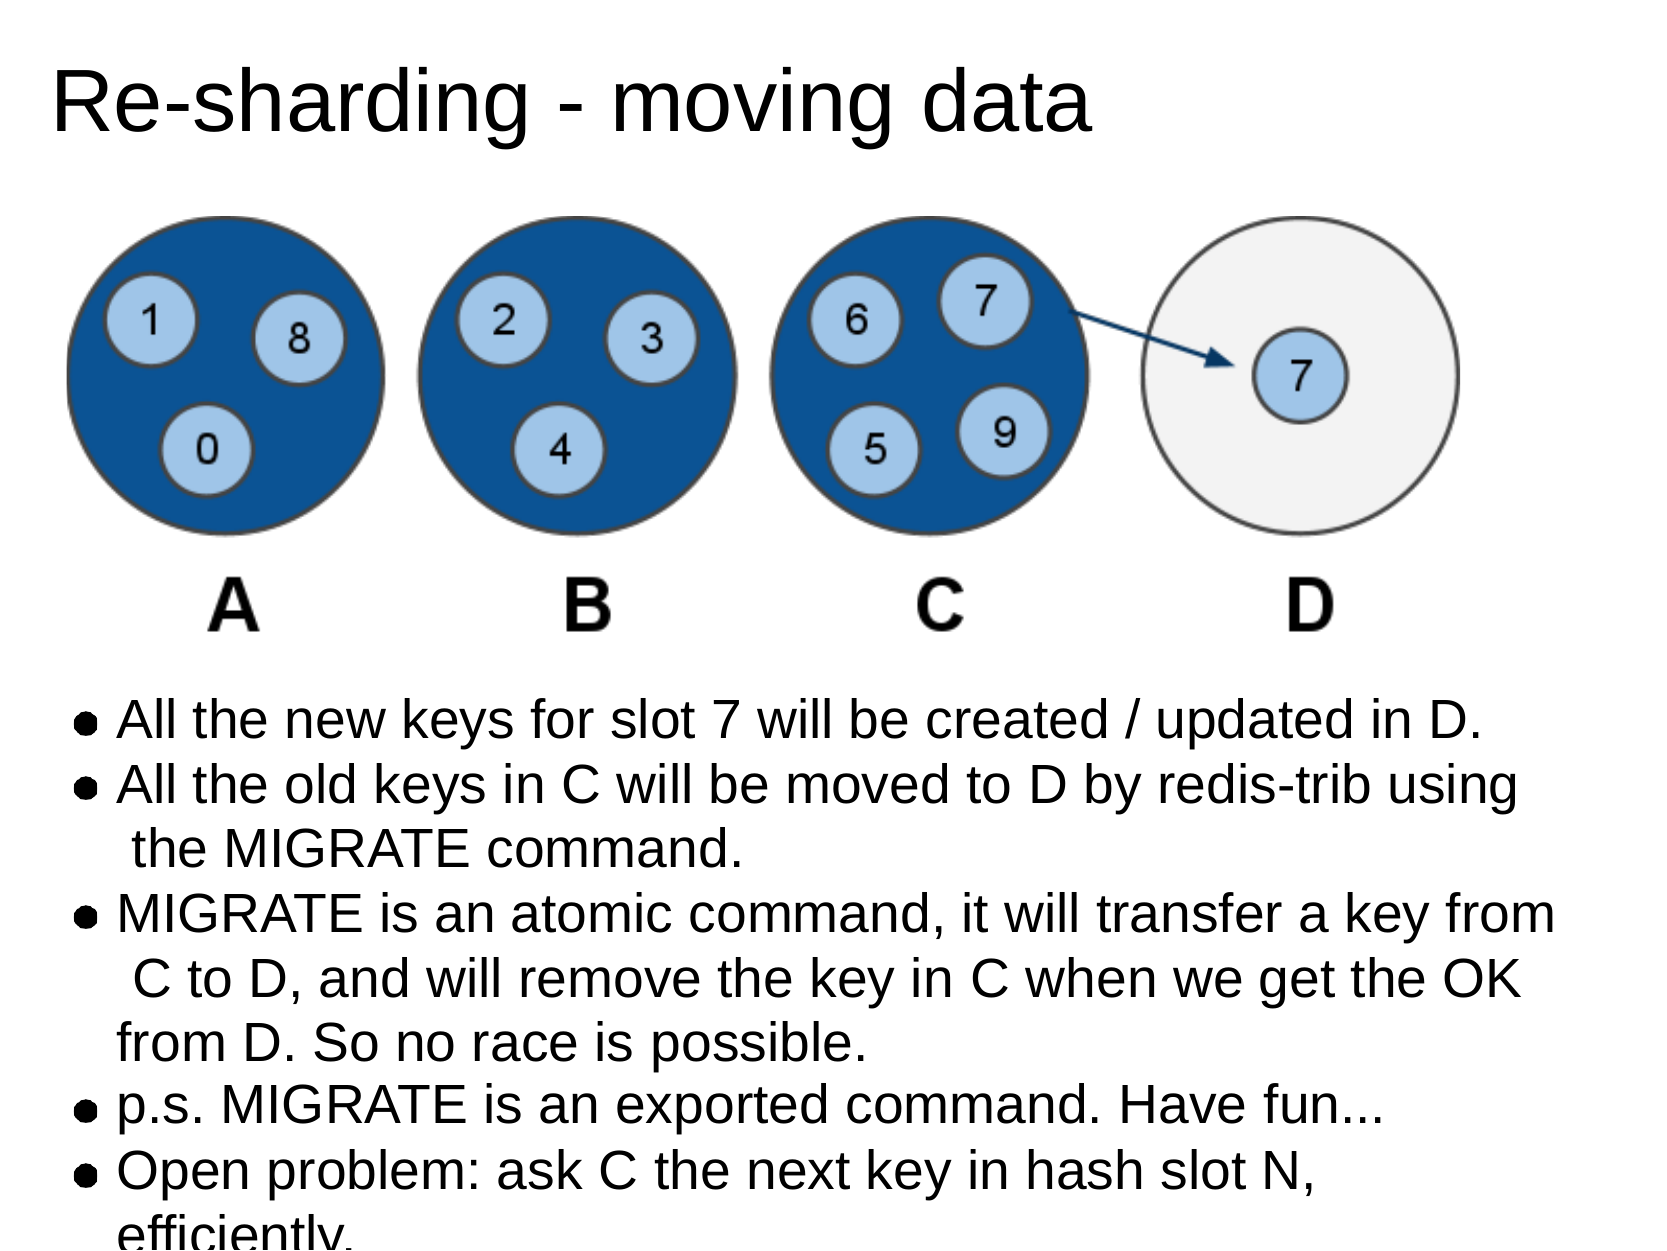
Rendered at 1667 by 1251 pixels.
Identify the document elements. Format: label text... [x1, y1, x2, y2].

title Re-sharding - moving data [47, 40, 1099, 252]
text_box [73, 1163, 98, 1188]
text_box [73, 711, 98, 736]
text_box [73, 1099, 98, 1123]
text_box [73, 905, 98, 929]
text_box All the new keys for slot 7 will be created / updated in D. All the old keys in C will be moved to D by redis-trib using the MIGRATE command. MIGRATE is an atomic command, it will transfer a key from C to D, and will remove the key in C when we get the OK from D. So no race is possible. p.s. MIGRATE is an exported command. Have fun... Open problem: ask C the next key in hash slot N, efficiently. [114, 679, 1588, 1250]
text_box [66, 216, 1461, 634]
text_box [73, 776, 98, 800]
